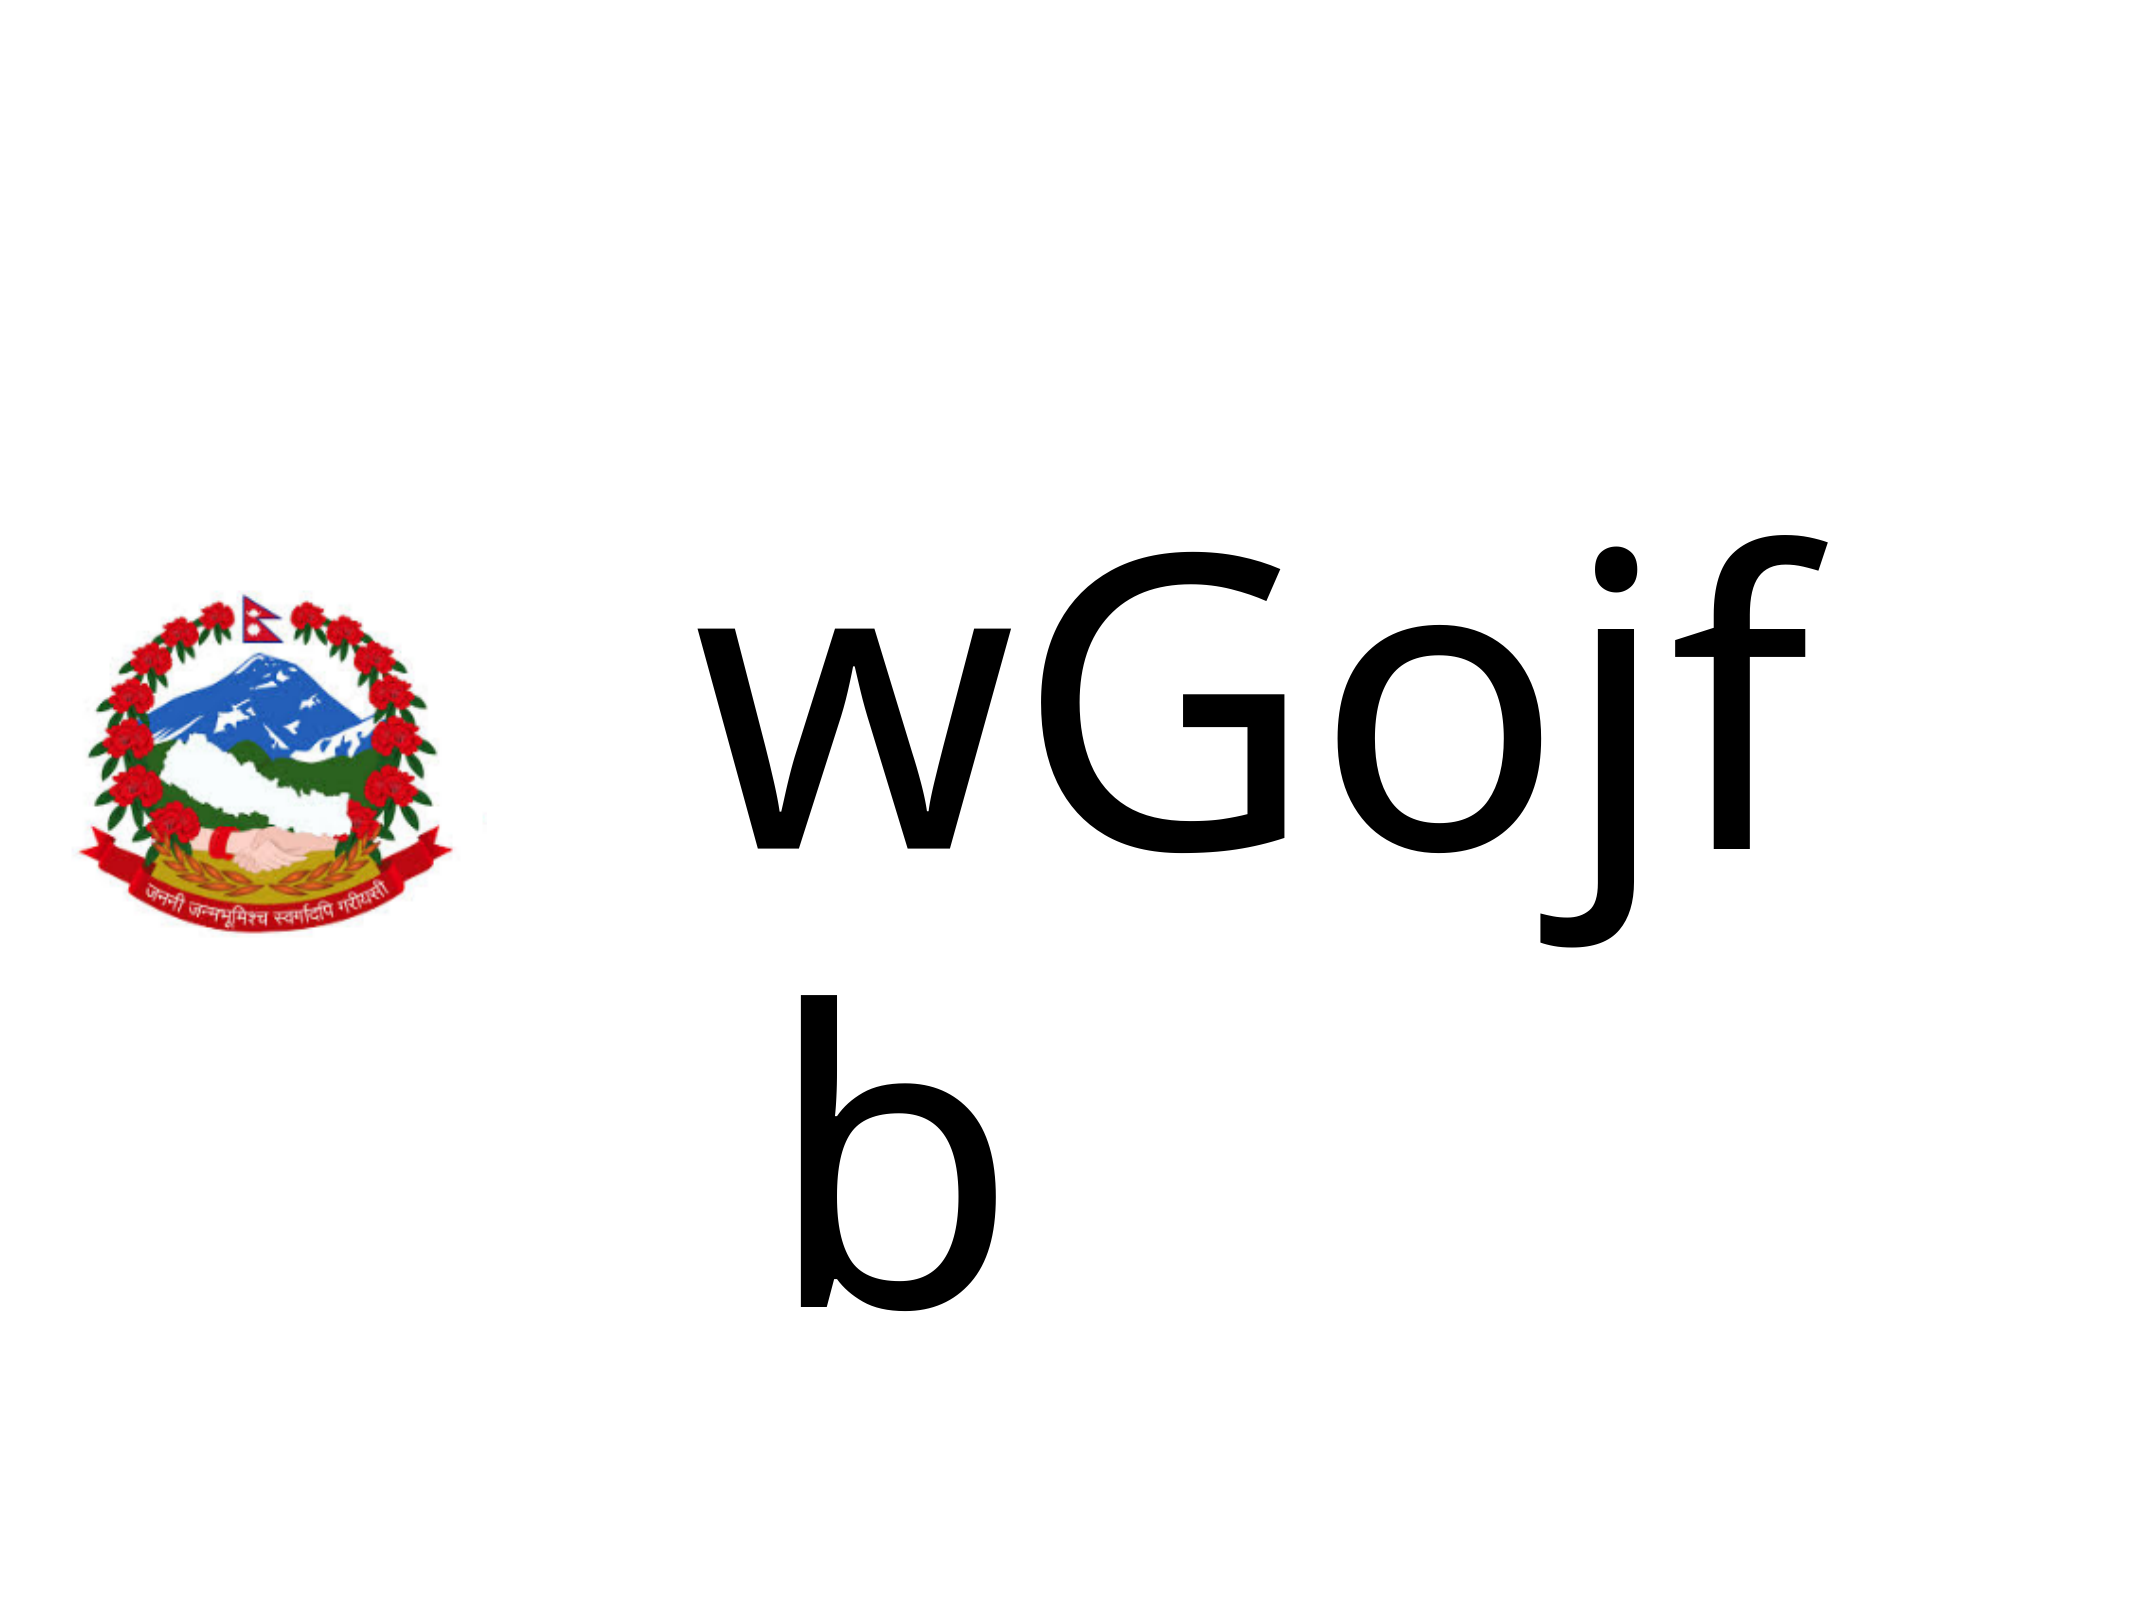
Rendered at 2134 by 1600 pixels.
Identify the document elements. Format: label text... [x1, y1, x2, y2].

picture [59, 580, 487, 951]
list wGojfb [693, 483, 1981, 1001]
